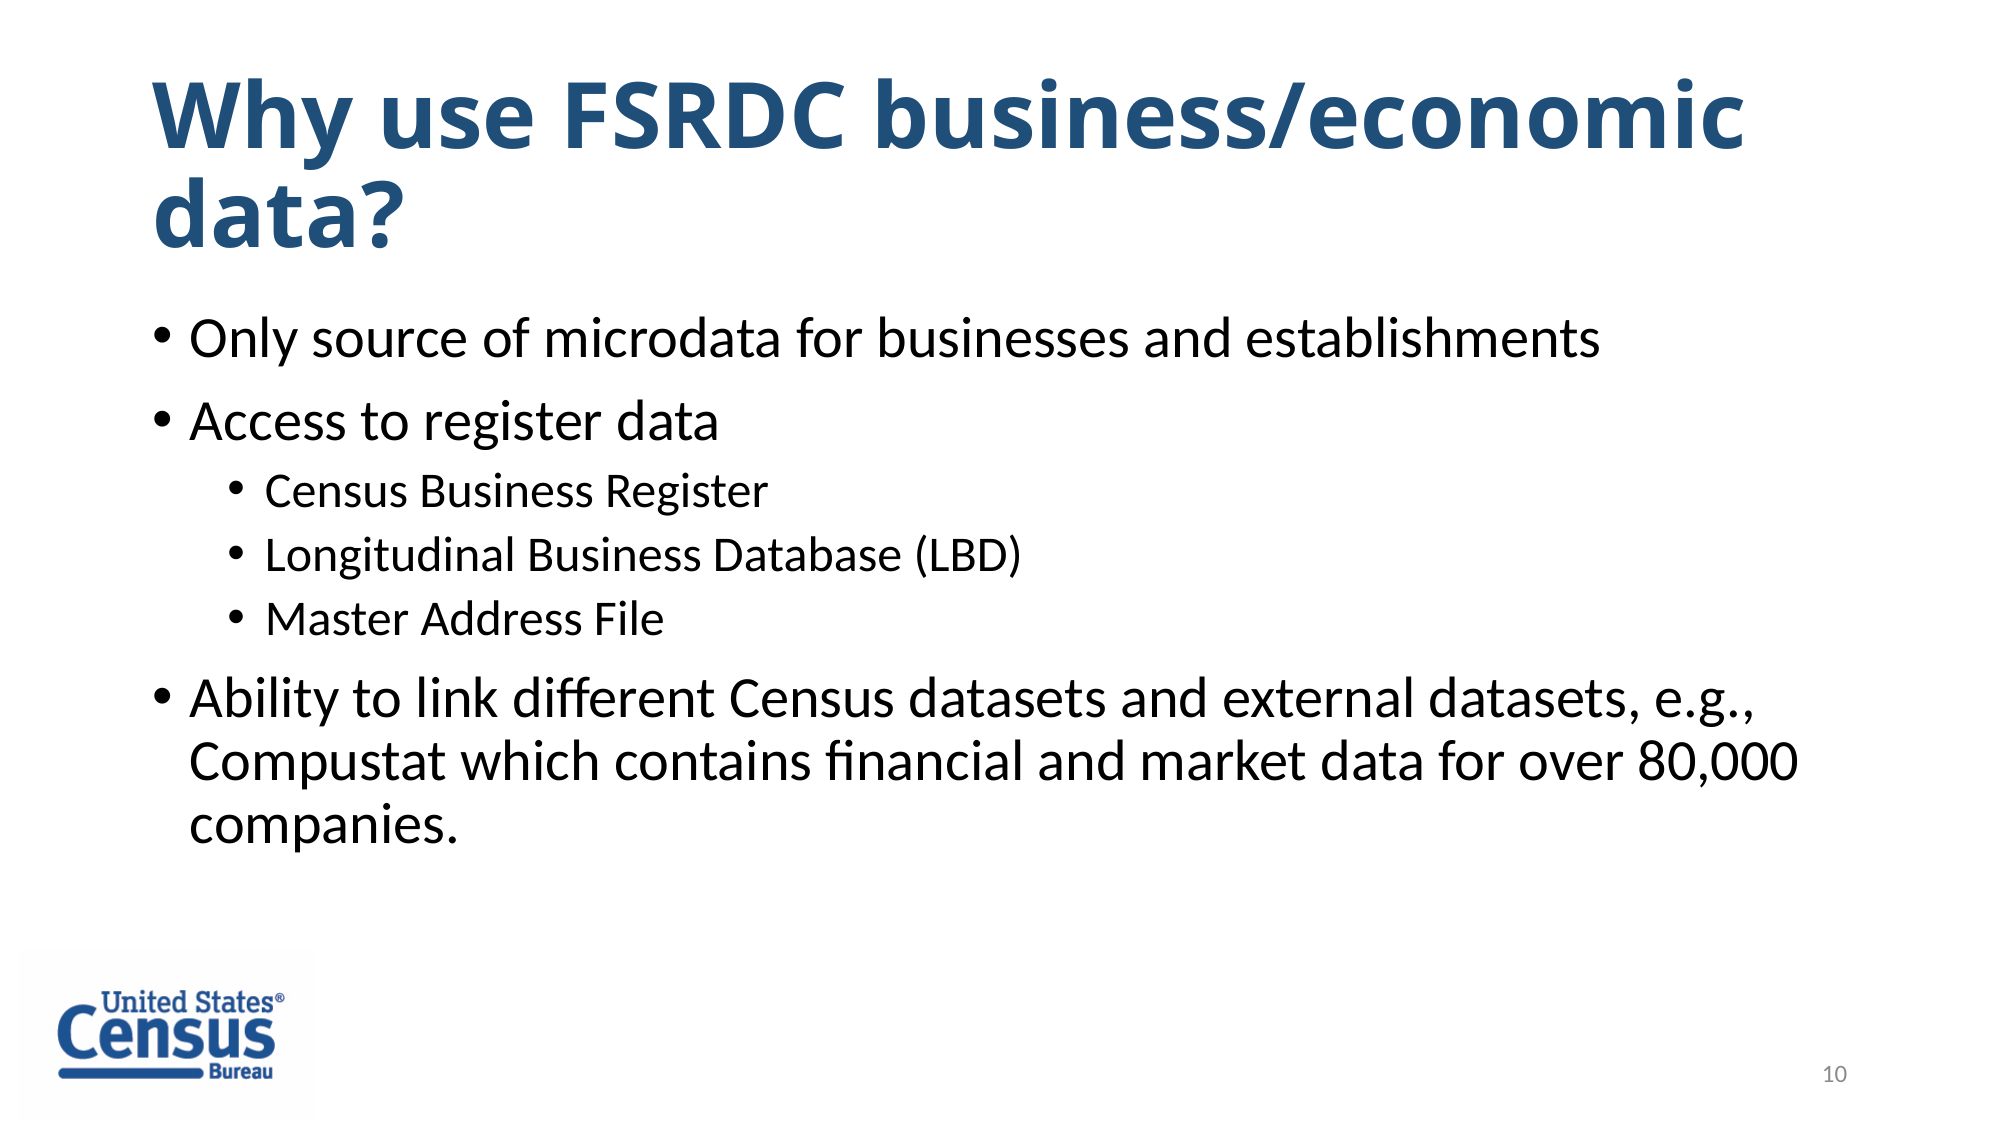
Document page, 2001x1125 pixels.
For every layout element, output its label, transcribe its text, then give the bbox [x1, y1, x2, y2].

slide_number 10 [1412, 1042, 1863, 1103]
picture [18, 950, 316, 1120]
title Why use FSRDC business/economic data? [137, 59, 1863, 278]
list Only source of microdata for businesses and establishments Access to register data Census Business Register Longitudinal Business Database (LBD) Master Address File Ability to link different Census datasets and external datasets, e.g., Compustat which contains financial and market data for over 80,000 companies. [137, 299, 1863, 1014]
